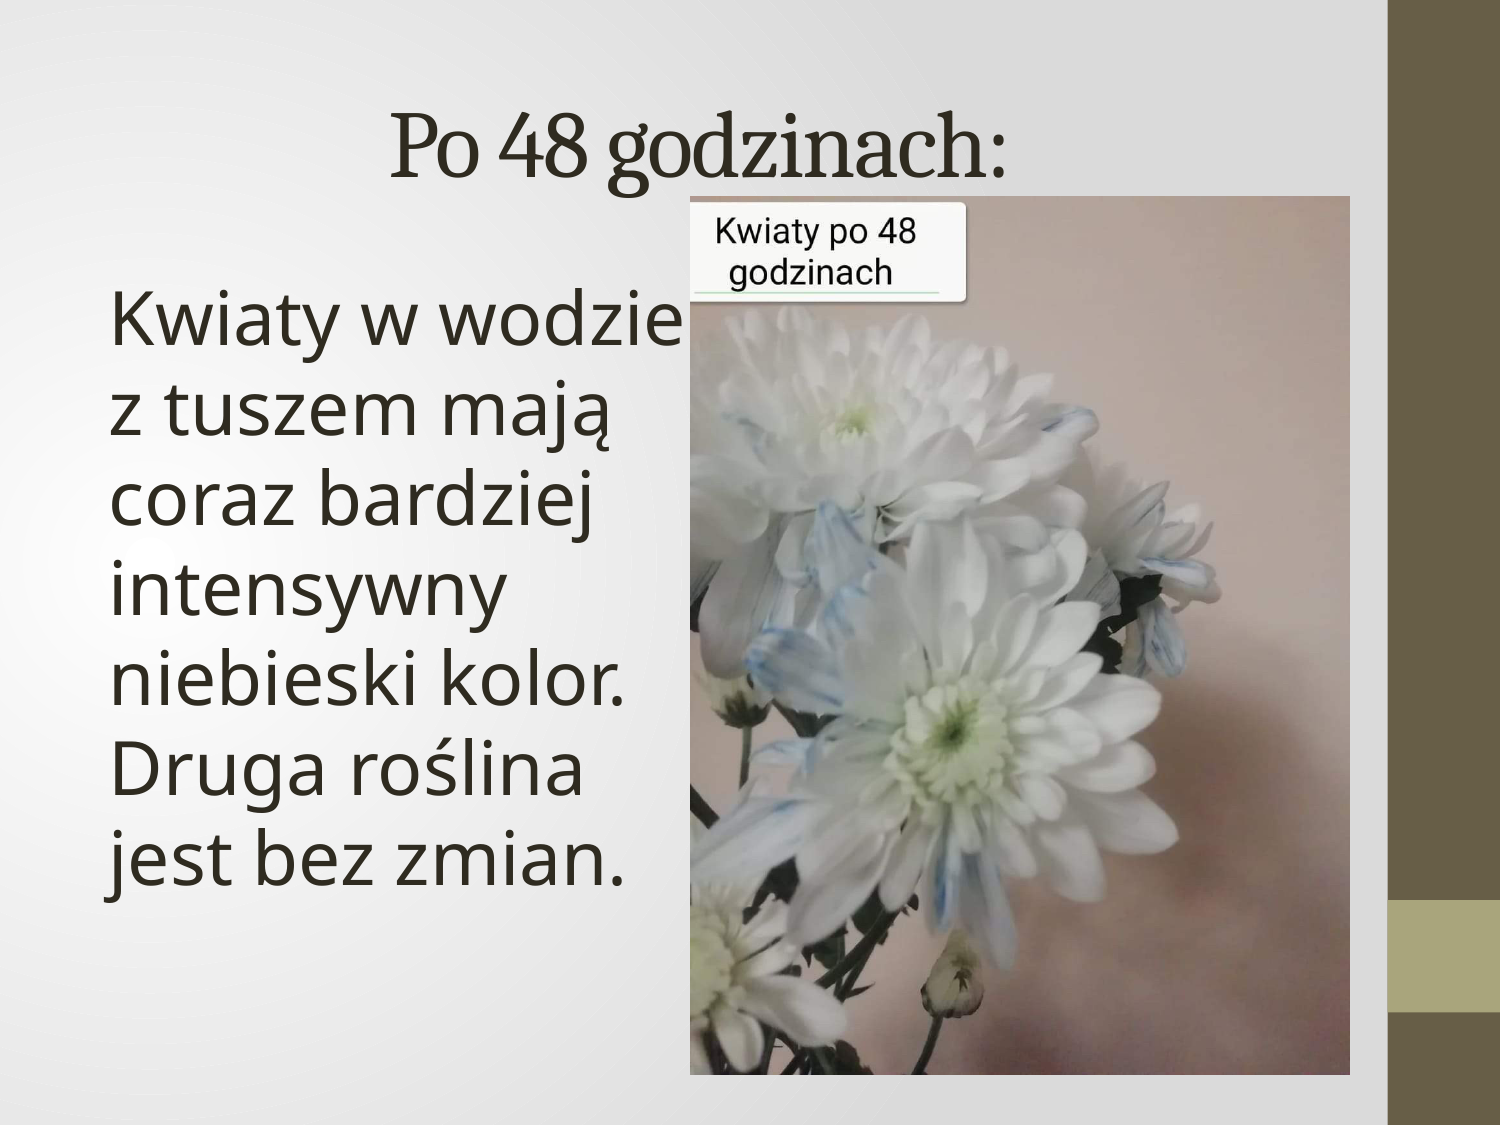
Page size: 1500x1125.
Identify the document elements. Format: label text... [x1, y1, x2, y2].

title Po 48 godzinach: [75, 45, 1325, 233]
picture [690, 195, 1351, 1075]
list Kwiaty w wodzie z tuszem mają coraz bardziej intensywny niebieski kolor. Druga roślina jest bez zmian. [75, 262, 687, 1050]
